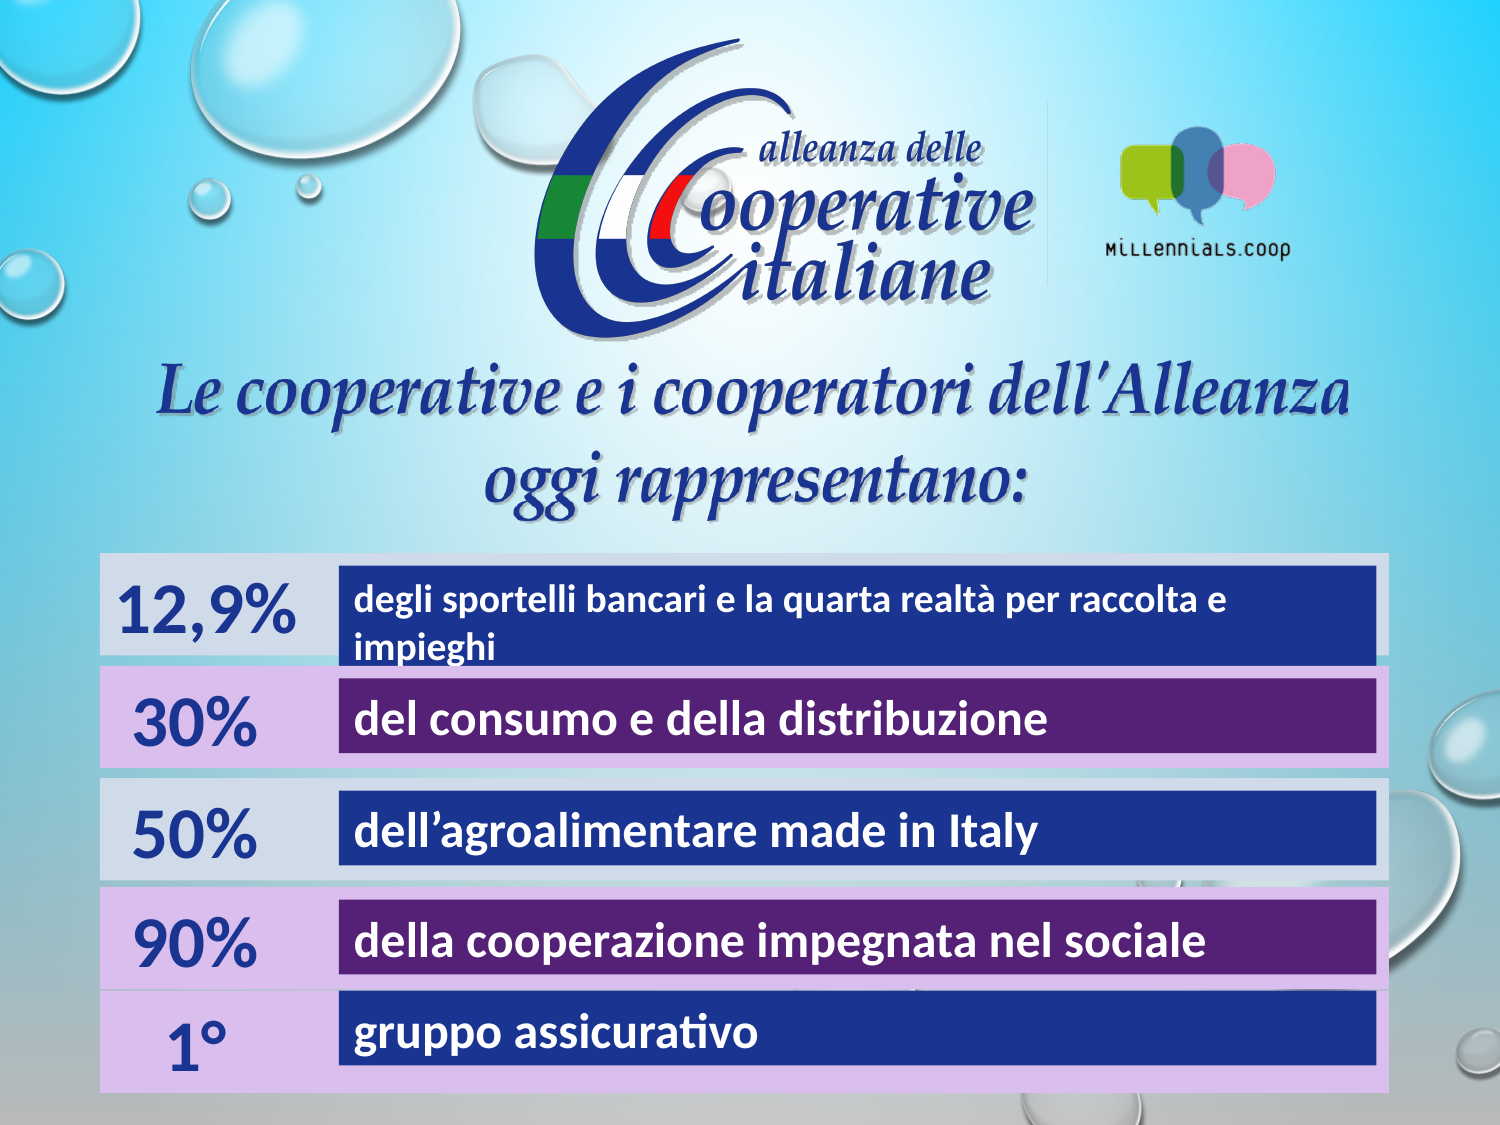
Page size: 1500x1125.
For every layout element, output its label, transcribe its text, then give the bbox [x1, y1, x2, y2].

text_box 1° [99, 990, 1389, 1093]
text_box 12,9% [99, 553, 1389, 656]
text_box gruppo assicurativo [338, 990, 1377, 1066]
text_box della cooperazione impegnata nel sociale [338, 899, 1377, 975]
text_box dell’agroalimentare made in Italy [338, 790, 1377, 866]
text_box 30% [99, 665, 1389, 769]
picture [0, 0, 1500, 1125]
text_box 90% [99, 887, 1389, 990]
text_box 50% [99, 778, 1389, 881]
text_box del consumo e della distribuzione [338, 678, 1377, 754]
text_box degli sportelli bancari e la quarta realtà per raccolta e impieghi [338, 565, 1377, 665]
